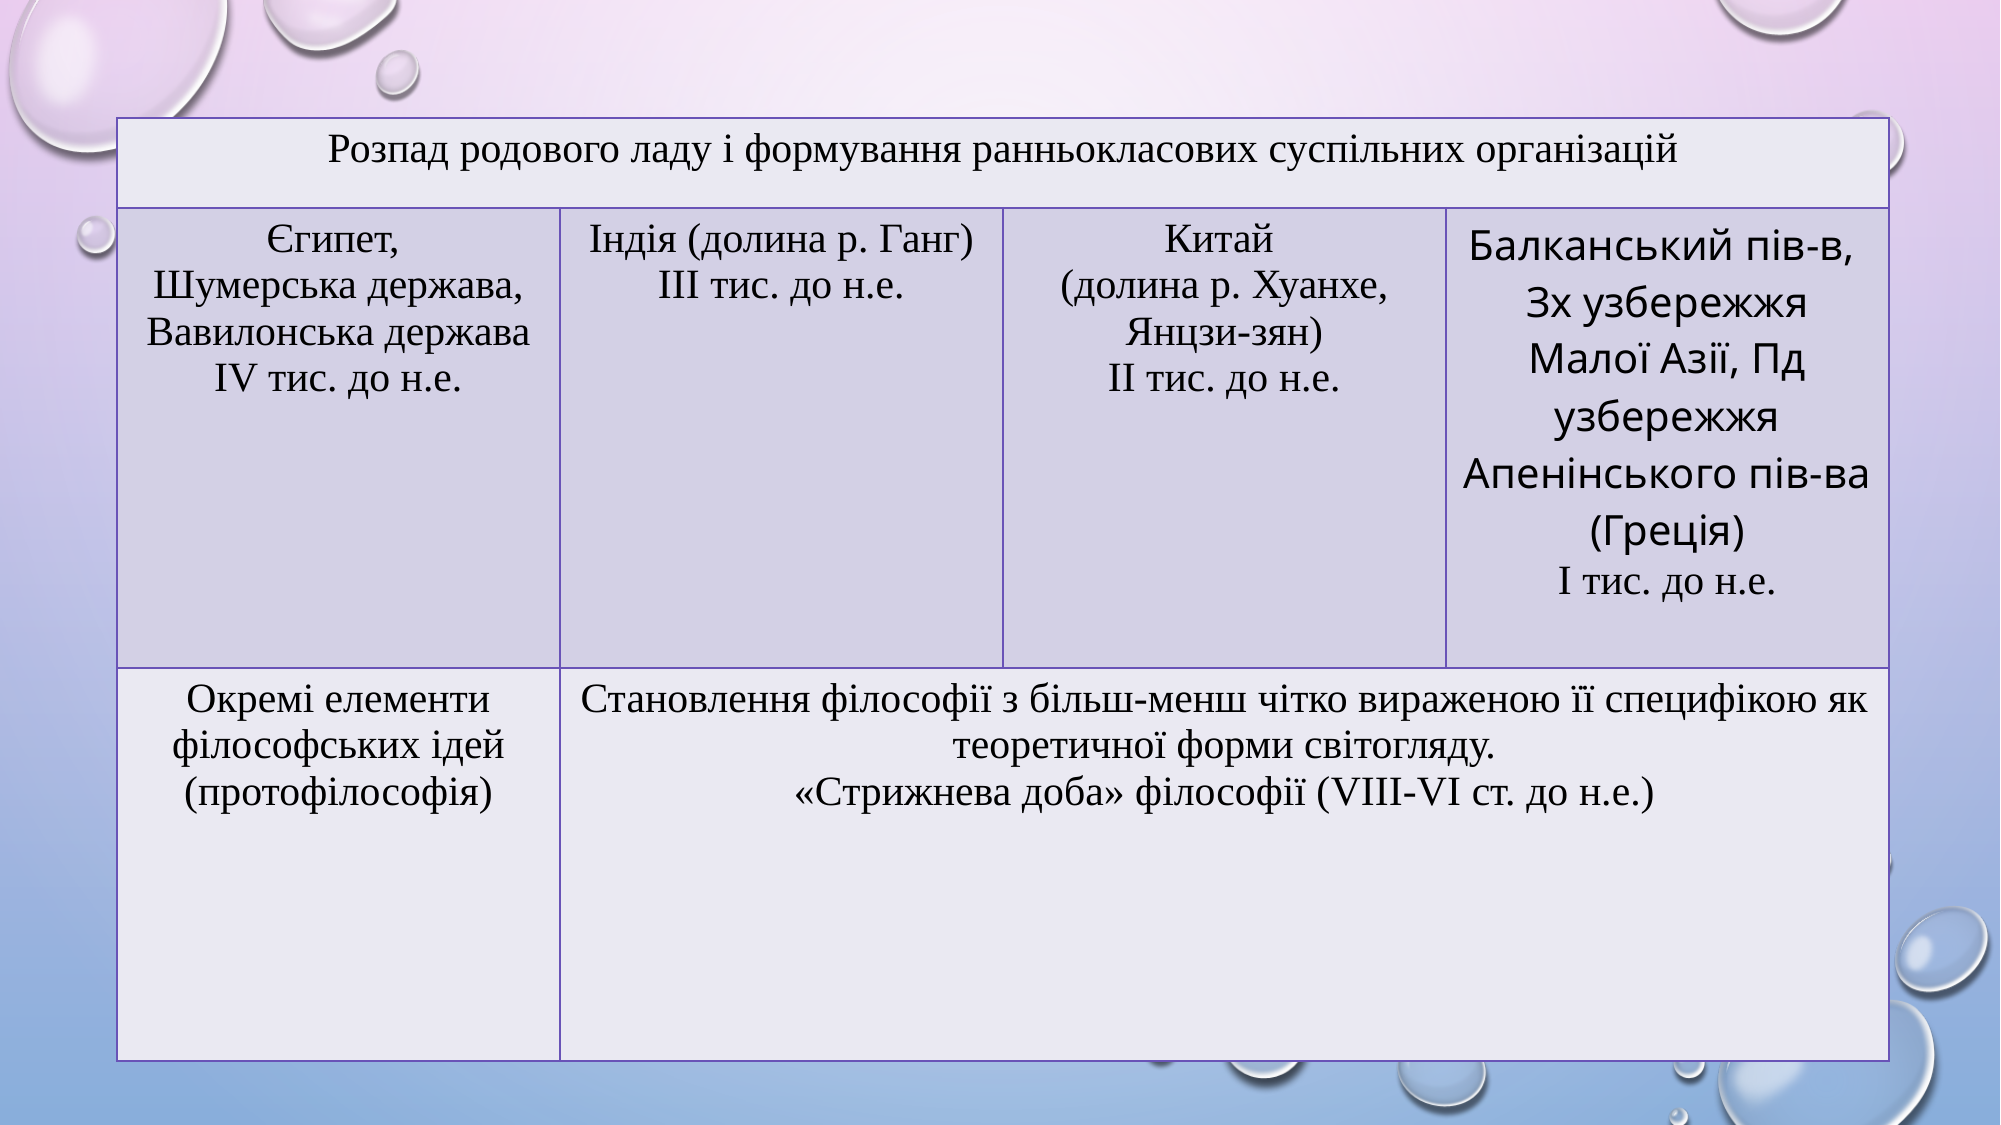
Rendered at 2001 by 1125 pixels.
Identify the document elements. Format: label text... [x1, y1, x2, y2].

table_cell Балканський пів-в, Зх узбережжя Малої Азії, Пд узбережжя Апенінського пів-ва (Греція) І тис. до н.е. [1447, 209, 1888, 667]
table_cell Індія (долина р. Ганг) ІІІ тис. до н.е. [561, 209, 1002, 667]
picture [0, 0, 2000, 1125]
table_cell Єгипет, Шумерська держава, Вавилонська держава IV тис. до н.е. [118, 209, 559, 667]
table_cell Становлення філософії з більш-менш чітко вираженою її специфікою як теоретичної форми світогляду. «Стрижнева доба» філософії (VIII-VI ст. до н.е.) [561, 669, 1888, 1060]
table_cell Китай (долина р. Хуанхе, Янцзи-зян) ІІ тис. до н.е. [1004, 209, 1445, 667]
table_cell Окремі елементи філософських ідей (протофілософія) [118, 669, 559, 1060]
table_header Розпад родового ладу і формування ранньокласових суспільних організацій [118, 119, 1888, 207]
